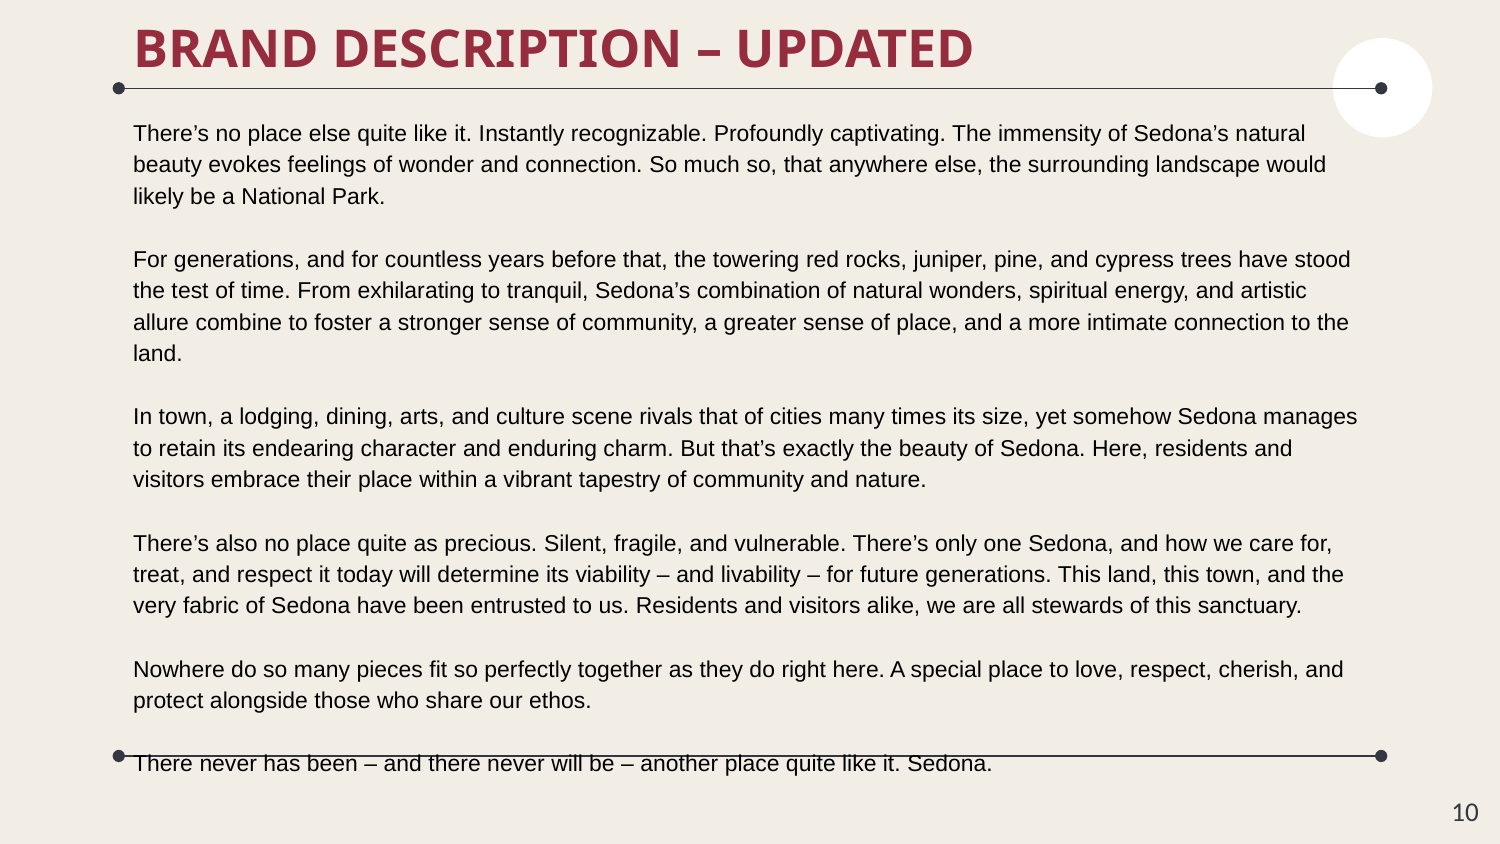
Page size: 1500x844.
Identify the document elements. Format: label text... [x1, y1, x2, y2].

slide_number 10 [1403, 779, 1494, 844]
title BRAND DESCRIPTION – UPDATED [118, 0, 1382, 95]
subtitle There’s no place else quite like it. Instantly recognizable. Profoundly captivating. The immensity of Sedona’s natural beauty evokes feelings of wonder and connection. So much so, that anywhere else, the surrounding landscape would likely be a National Park. For generations, and for countless years before that, the towering red rocks, juniper, pine, and cypress trees have stood the test of time. From exhilarating to tranquil, Sedona’s combination of natural wonders, spiritual energy, and artistic allure combine to foster a stronger sense of community, a greater sense of place, and a more intimate connection to the land. In town, a lodging, dining, arts, and culture scene rivals that of cities many times its size, yet somehow Sedona manages to retain its endearing character and enduring charm. But that’s exactly the beauty of Sedona. Here, residents and visitors embrace their place within a vibrant tapestry of community and nature. There’s also no place quite as precious. Silent, fragile, and vulnerable. There’s only one Sedona, and how we care for, treat, and respect it today will determine its viability – and livability – for future generations. This land, this town, and the very fabric of Sedona have been entrusted to us. Residents and visitors alike, we are all stewards of this sanctuary. Nowhere do so many pieces fit so perfectly together as they do right here. A special place to love, respect, cherish, and protect alongside those who share our ethos. There never has been – and there never will be – another place quite like it. Sedona. [118, 99, 1382, 720]
